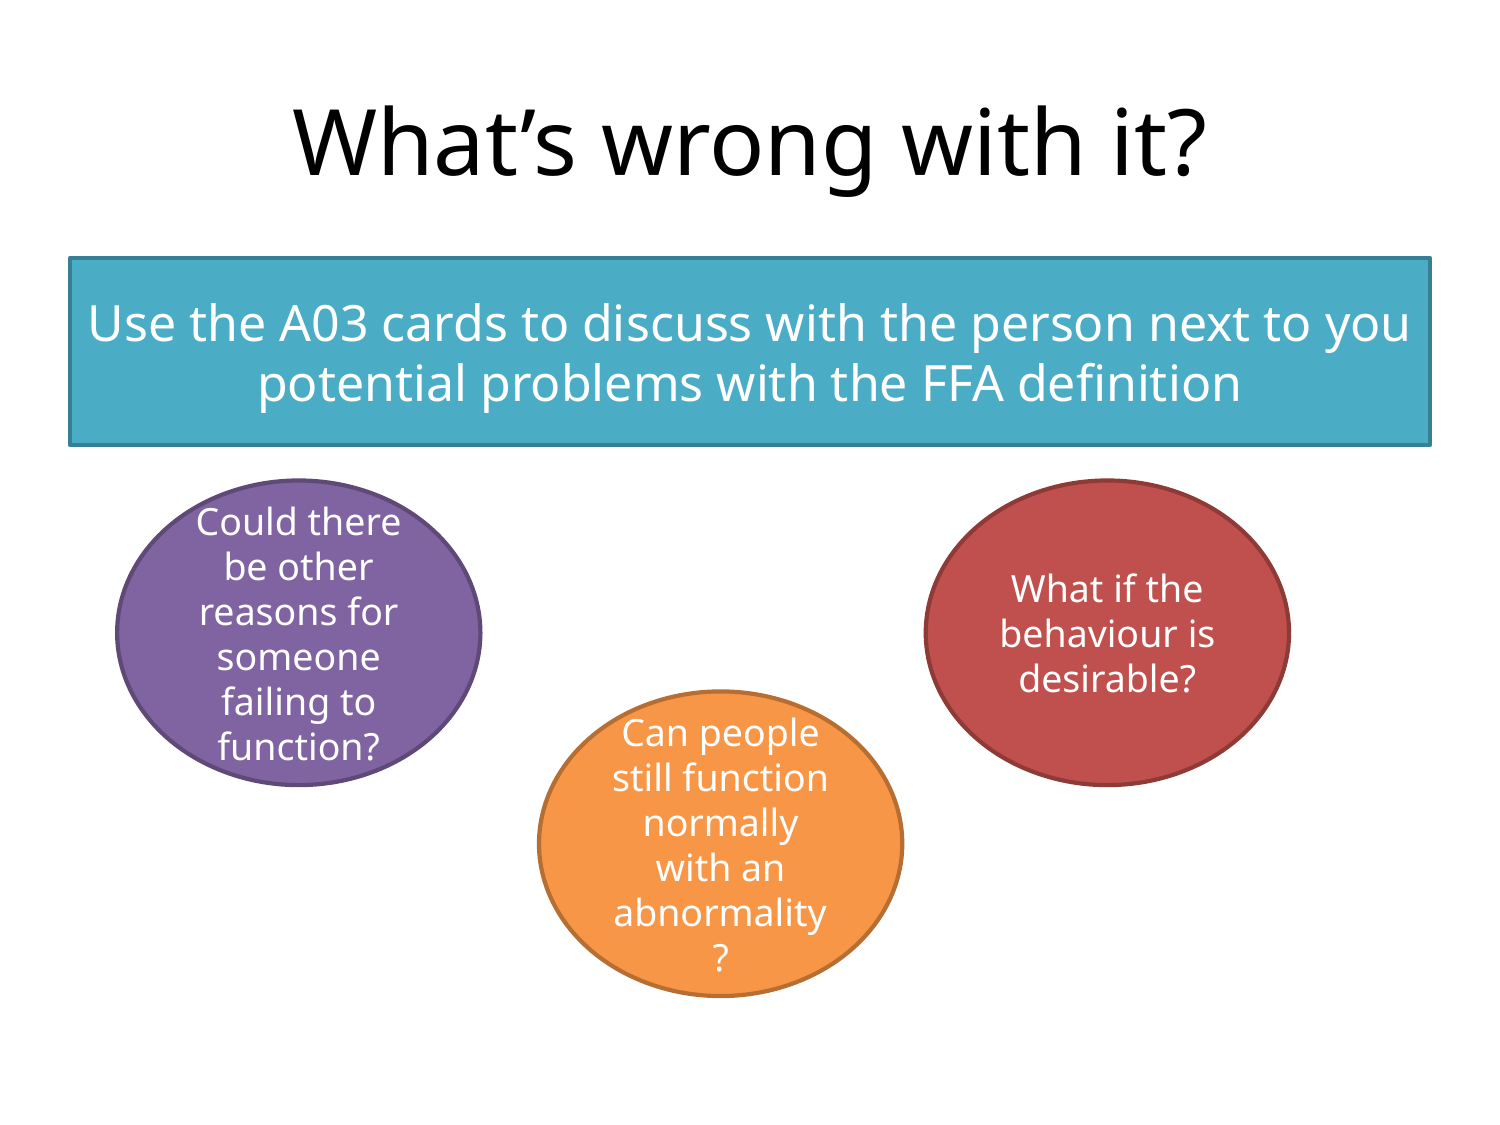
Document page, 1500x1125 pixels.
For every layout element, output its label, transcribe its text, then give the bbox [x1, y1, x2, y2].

text_box Use the A03 cards to discuss with the person next to you potential problems with the FFA definition [68, 256, 1432, 447]
text_box What if the behaviour is desirable? [923, 478, 1292, 788]
title What’s wrong with it? [75, 45, 1425, 233]
text_box Could there be other reasons for someone failing to function? [115, 478, 483, 788]
text_box Can people still function normally with an abnormality? [536, 689, 905, 999]
